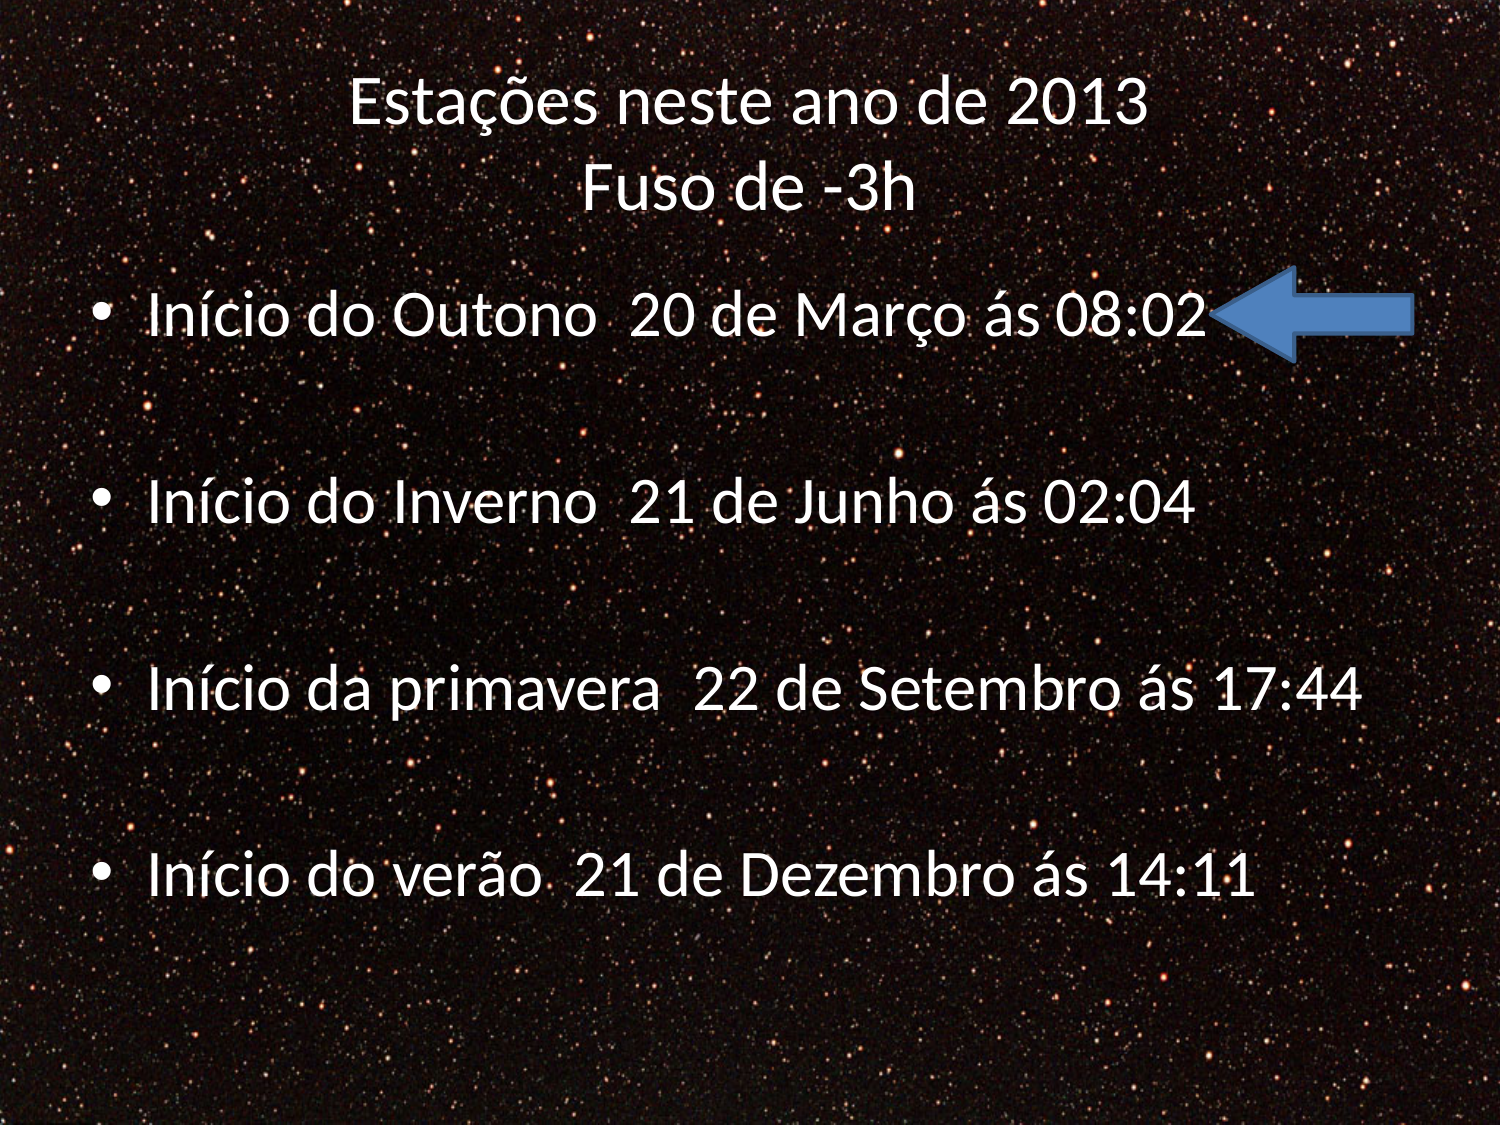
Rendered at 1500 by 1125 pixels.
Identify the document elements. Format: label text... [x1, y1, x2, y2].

title Estações neste ano de 2013 Fuso de -3h [75, 45, 1425, 233]
picture [0, 0, 1500, 1125]
list Início do Outono 20 de Março ás 08:02 Início do Inverno 21 de Junho ás 02:04 Início da primavera 22 de Setembro ás 17:44 Início do verão 21 de Dezembro ás 14:11 [75, 262, 1425, 1005]
text_box [1208, 265, 1415, 364]
